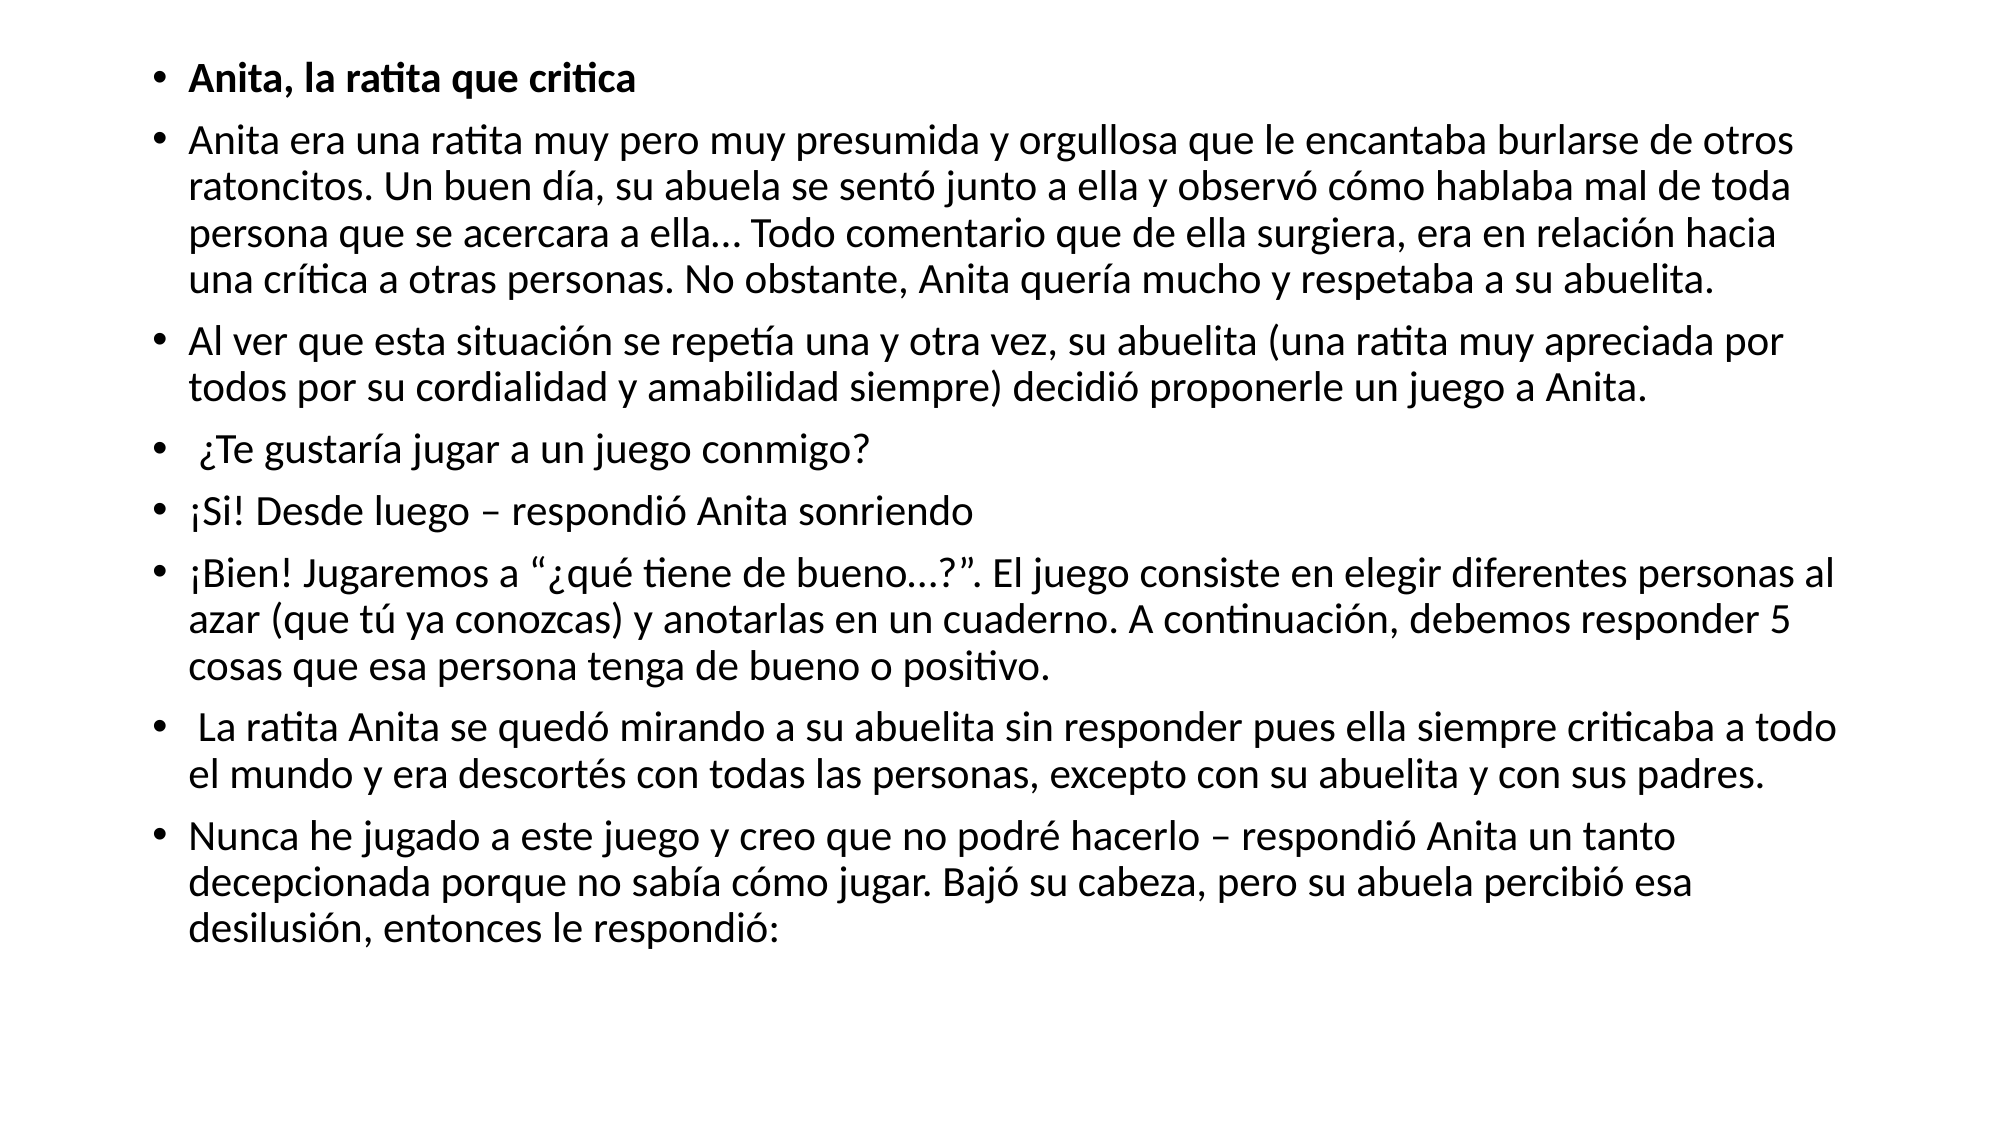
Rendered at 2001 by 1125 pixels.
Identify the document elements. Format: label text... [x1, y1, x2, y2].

list Anita, la ratita que critica Anita era una ratita muy pero muy presumida y orgullosa que le encantaba burlarse de otros ratoncitos. Un buen día, su abuela se sentó junto a ella y observó cómo hablaba mal de toda persona que se acercara a ella… Todo comentario que de ella surgiera, era en relación hacia una crítica a otras personas. No obstante, Anita quería mucho y respetaba a su abuelita. Al ver que esta situación se repetía una y otra vez, su abuelita (una ratita muy apreciada por todos por su cordialidad y amabilidad siempre) decidió proponerle un juego a Anita. ¿Te gustaría jugar a un juego conmigo? ¡Si! Desde luego – respondió Anita sonriendo ¡Bien! Jugaremos a “¿qué tiene de bueno…?”. El juego consiste en elegir diferentes personas al azar (que tú ya conozcas) y anotarlas en un cuaderno. A continuación, debemos responder 5 cosas que esa persona tenga de bueno o positivo. La ratita Anita se quedó mirando a su abuelita sin responder pues ella siempre criticaba a todo el mundo y era descortés con todas las personas, excepto con su abuelita y con sus padres. Nunca he jugado a este juego y creo que no podré hacerlo – respondió Anita un tanto decepcionada porque no sabía cómo jugar. Bajó su cabeza, pero su abuela percibió esa desilusión, entonces le respondió: [137, 47, 1863, 1014]
